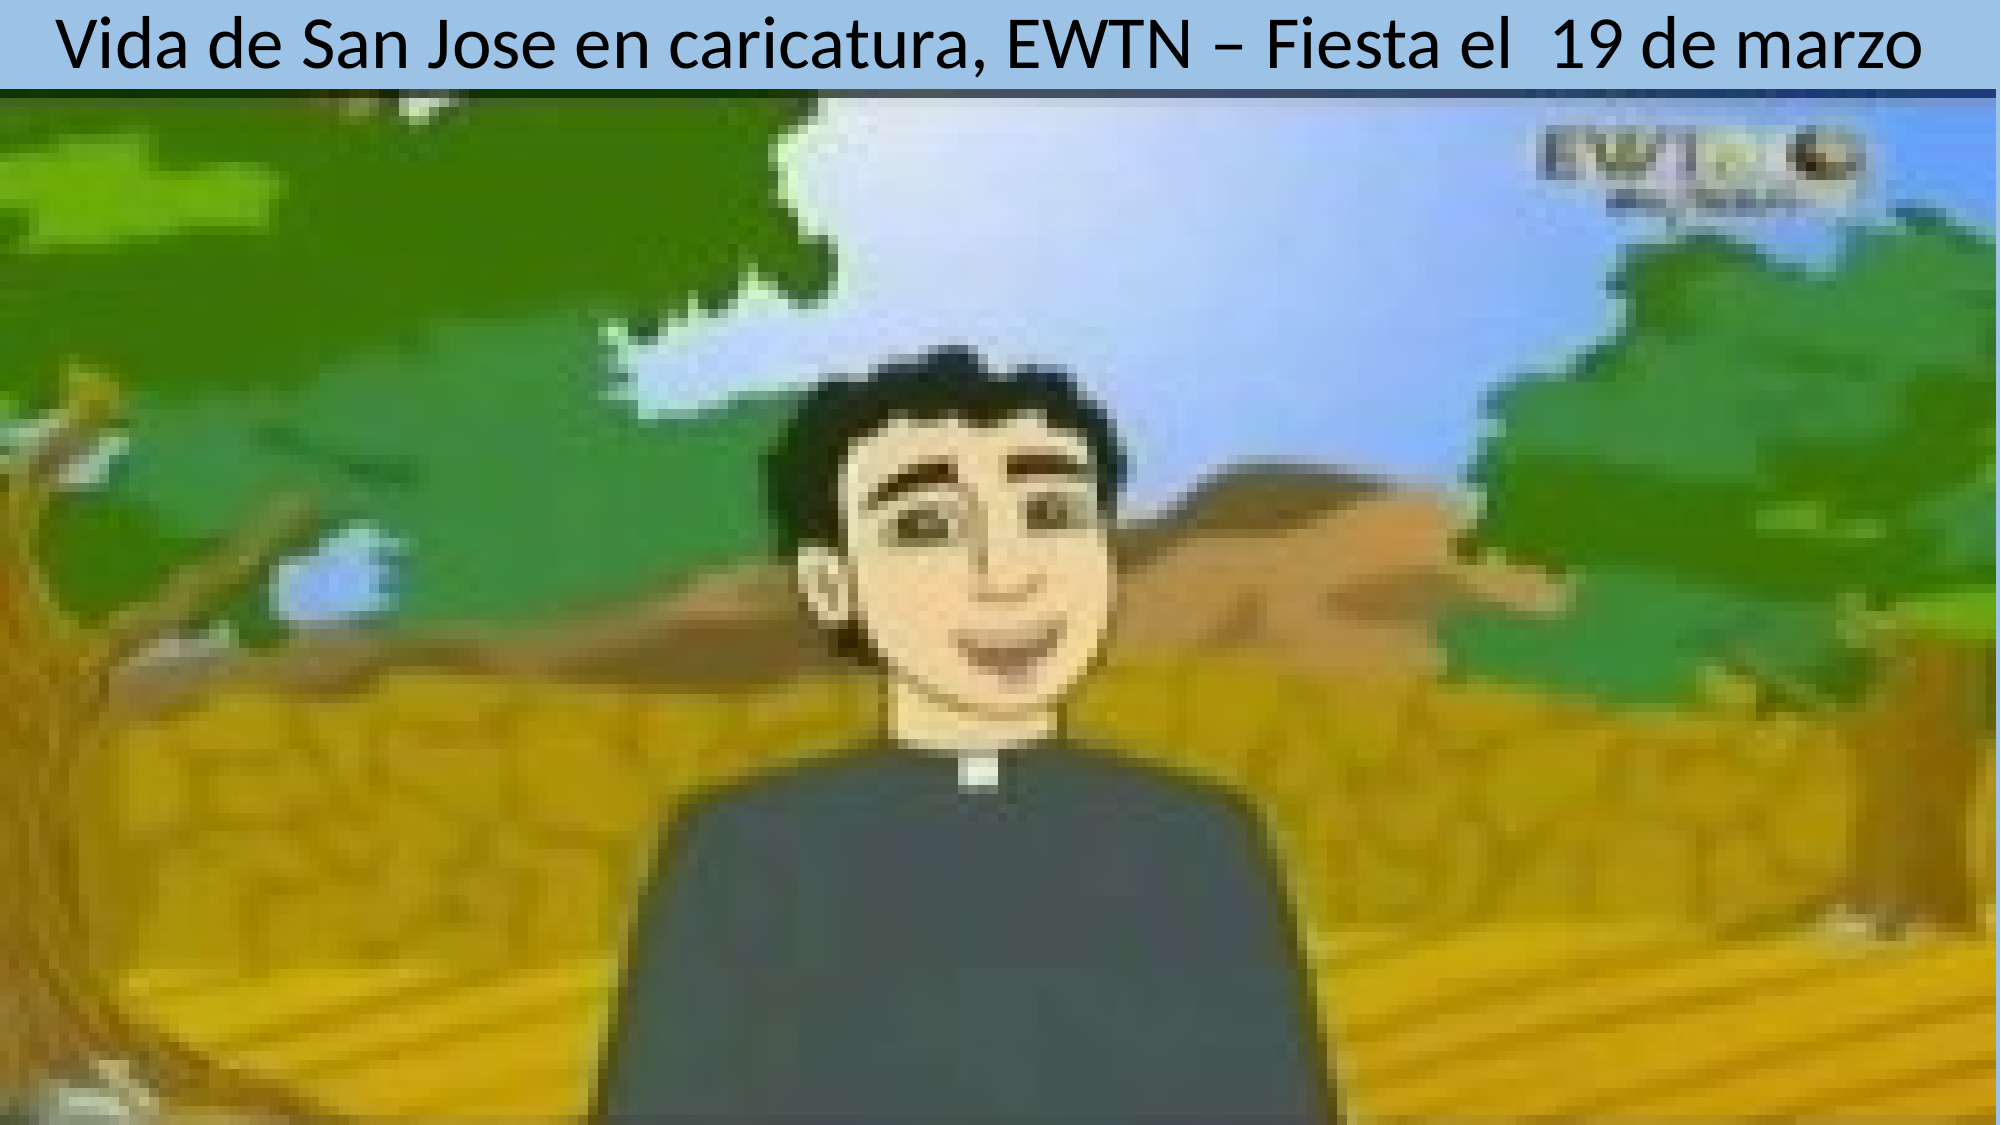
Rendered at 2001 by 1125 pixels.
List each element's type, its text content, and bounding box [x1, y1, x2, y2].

picture [0, 89, 1996, 1125]
title Vida de San Jose en caricatura, EWTN – Fiesta el 19 de marzo [0, 0, 2000, 88]
